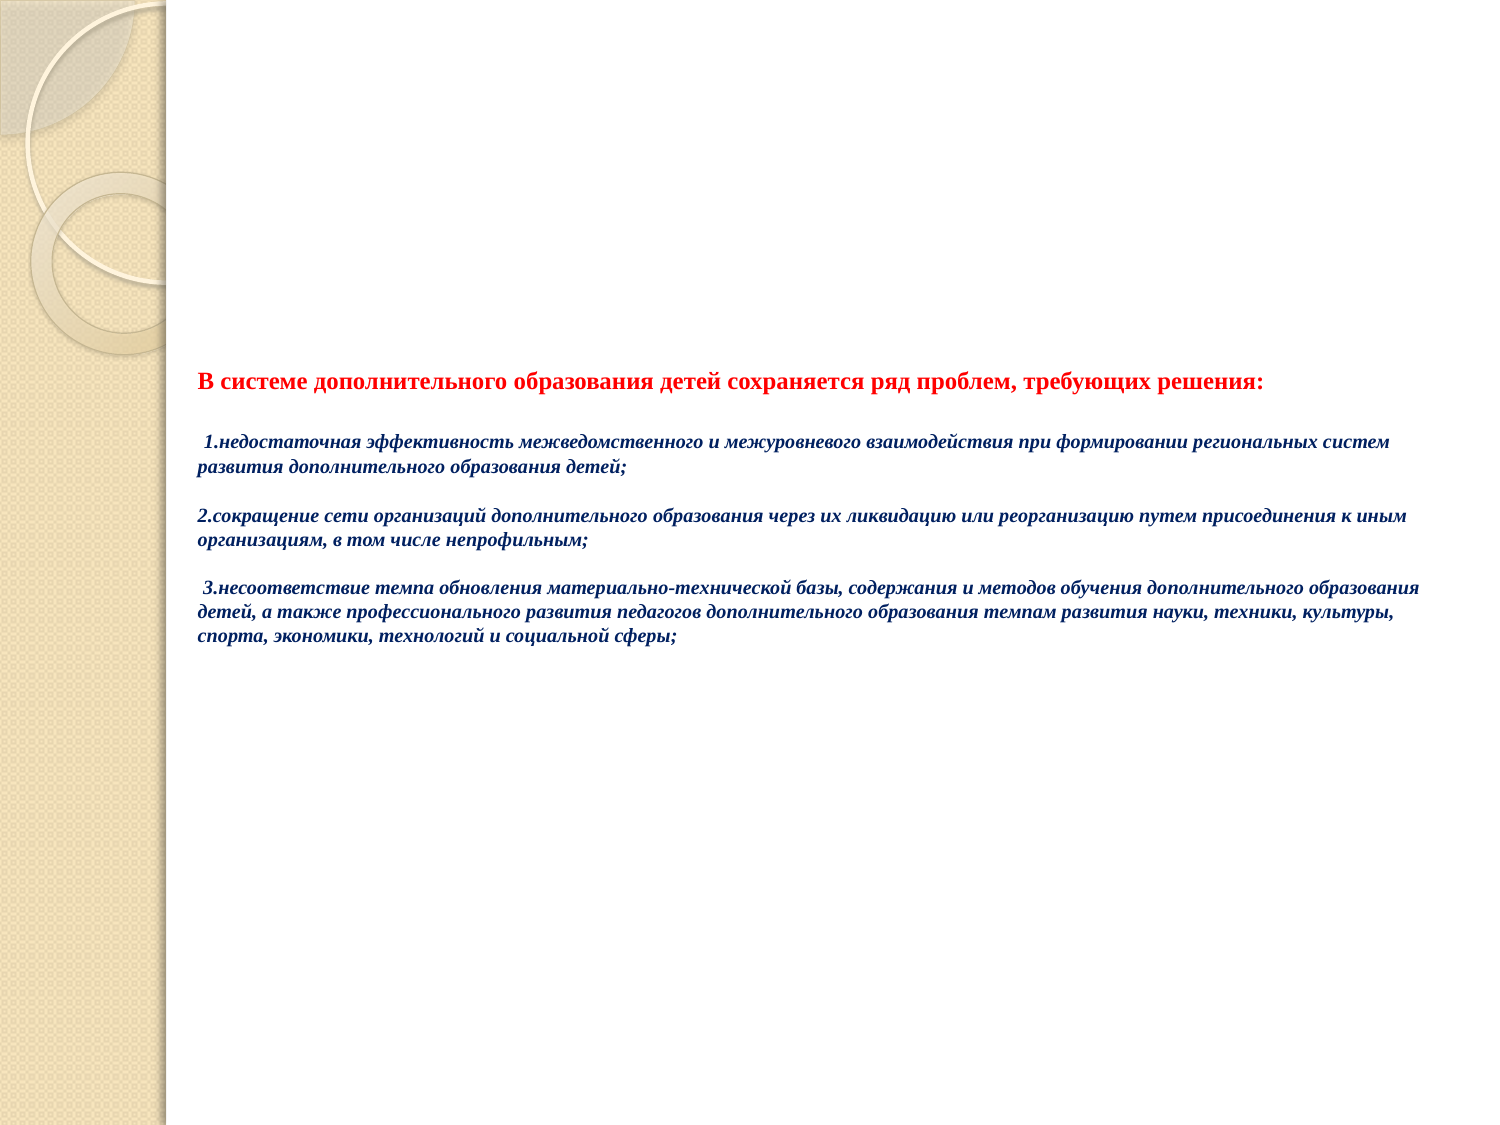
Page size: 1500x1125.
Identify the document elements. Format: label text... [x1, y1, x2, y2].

title В системе дополнительного образования детей сохраняется ряд проблем, требующих решения: 1.недостаточная эффективность межведомственного и межуровневого взаимодействия при формировании региональных систем развития дополнительного образования детей; 2.сокращение сети организаций дополнительного образования через их ликвидацию или реорганизацию путем присоединения к иным организациям, в том числе непрофильным; 3.несоответствие темпа обновления материально-технической базы, содержания и методов обучения дополнительного образования детей, а также профессионального развития педагогов дополнительного образования темпам развития науки, техники, культуры, спорта, экономики, технологий и социальной сферы; [183, 0, 1466, 1047]
